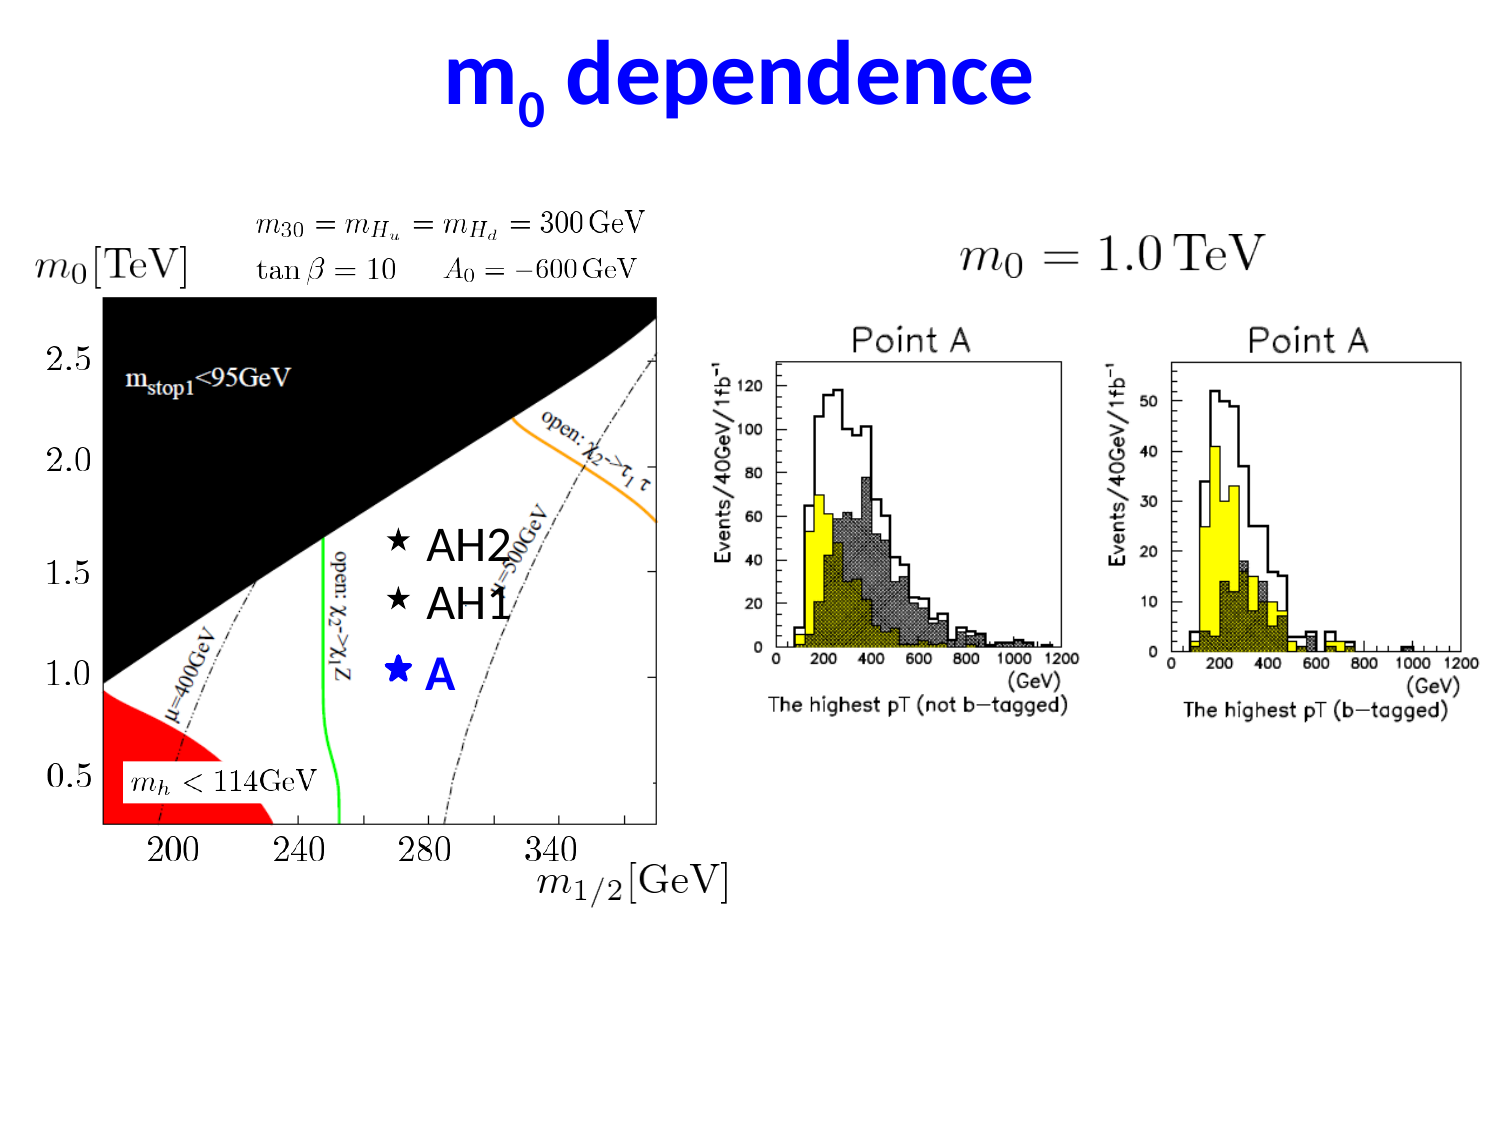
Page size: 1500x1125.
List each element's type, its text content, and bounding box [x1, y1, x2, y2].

picture [691, 316, 1491, 739]
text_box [255, 210, 645, 286]
picture [960, 234, 1266, 279]
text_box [34, 245, 727, 909]
title m0 dependence [75, 0, 1425, 153]
